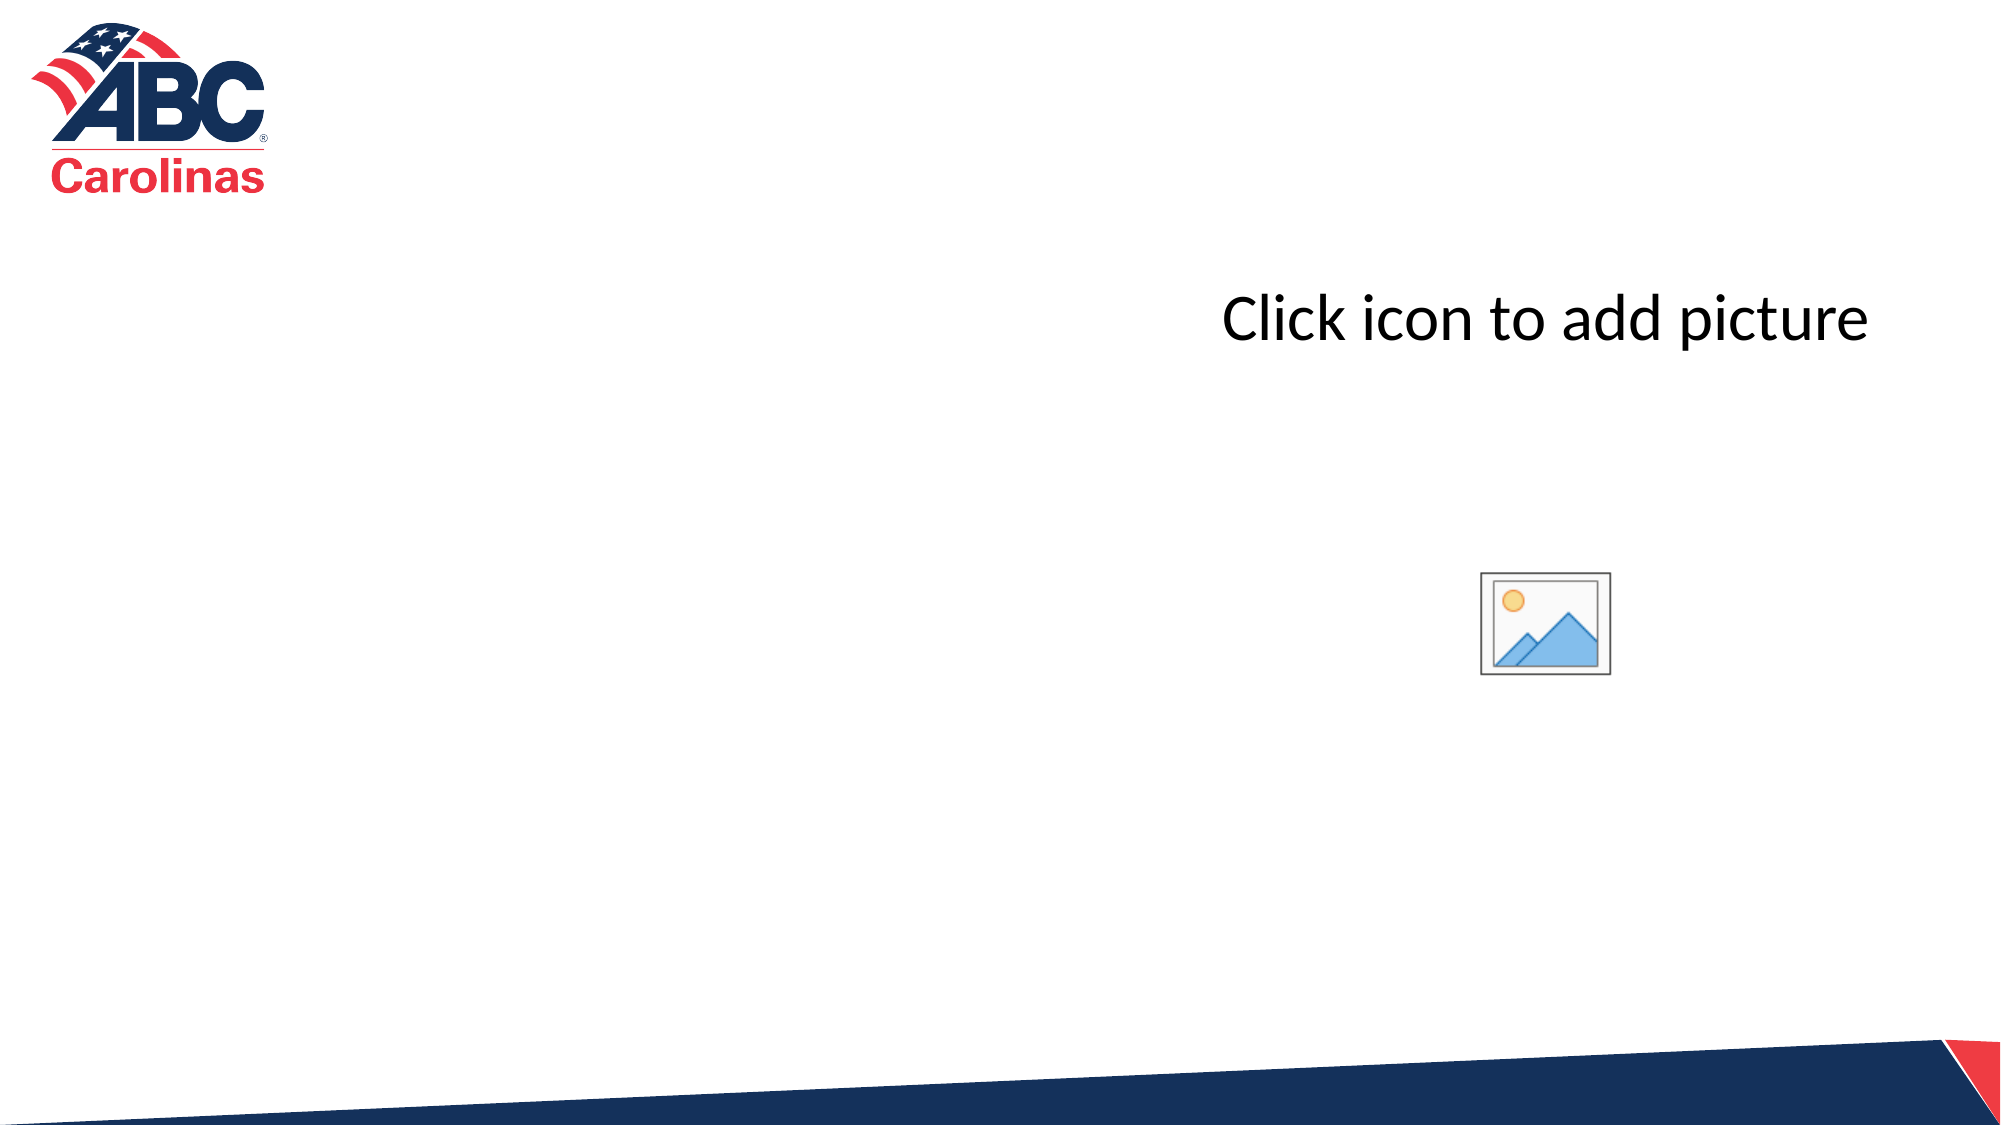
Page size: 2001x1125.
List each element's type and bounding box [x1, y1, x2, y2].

picture [0, 0, 335, 236]
picture [1229, 266, 1863, 981]
